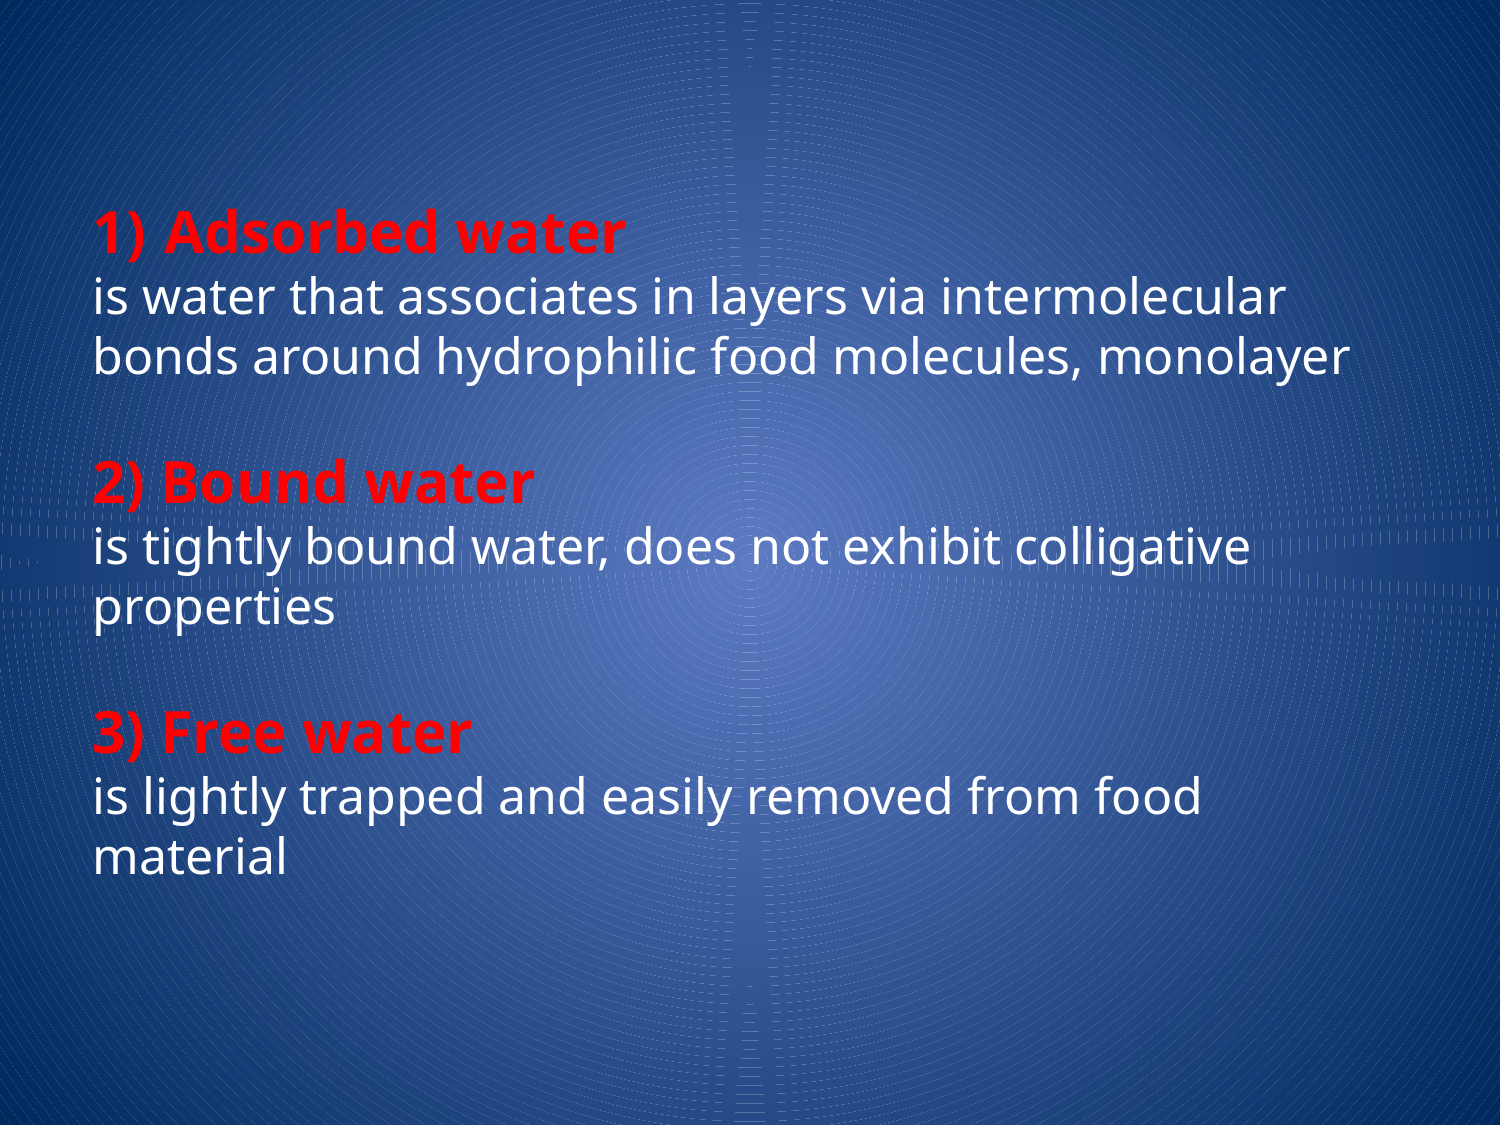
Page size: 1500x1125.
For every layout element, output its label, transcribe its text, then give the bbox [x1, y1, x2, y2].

text_box Adsorbed water is water that associates in layers via intermolecular bonds around hydrophilic food molecules, monolayer 2) Bound water is tightly bound water, does not exhibit colligative properties 3) Free water is lightly trapped and easily removed from food material [77, 187, 1492, 893]
